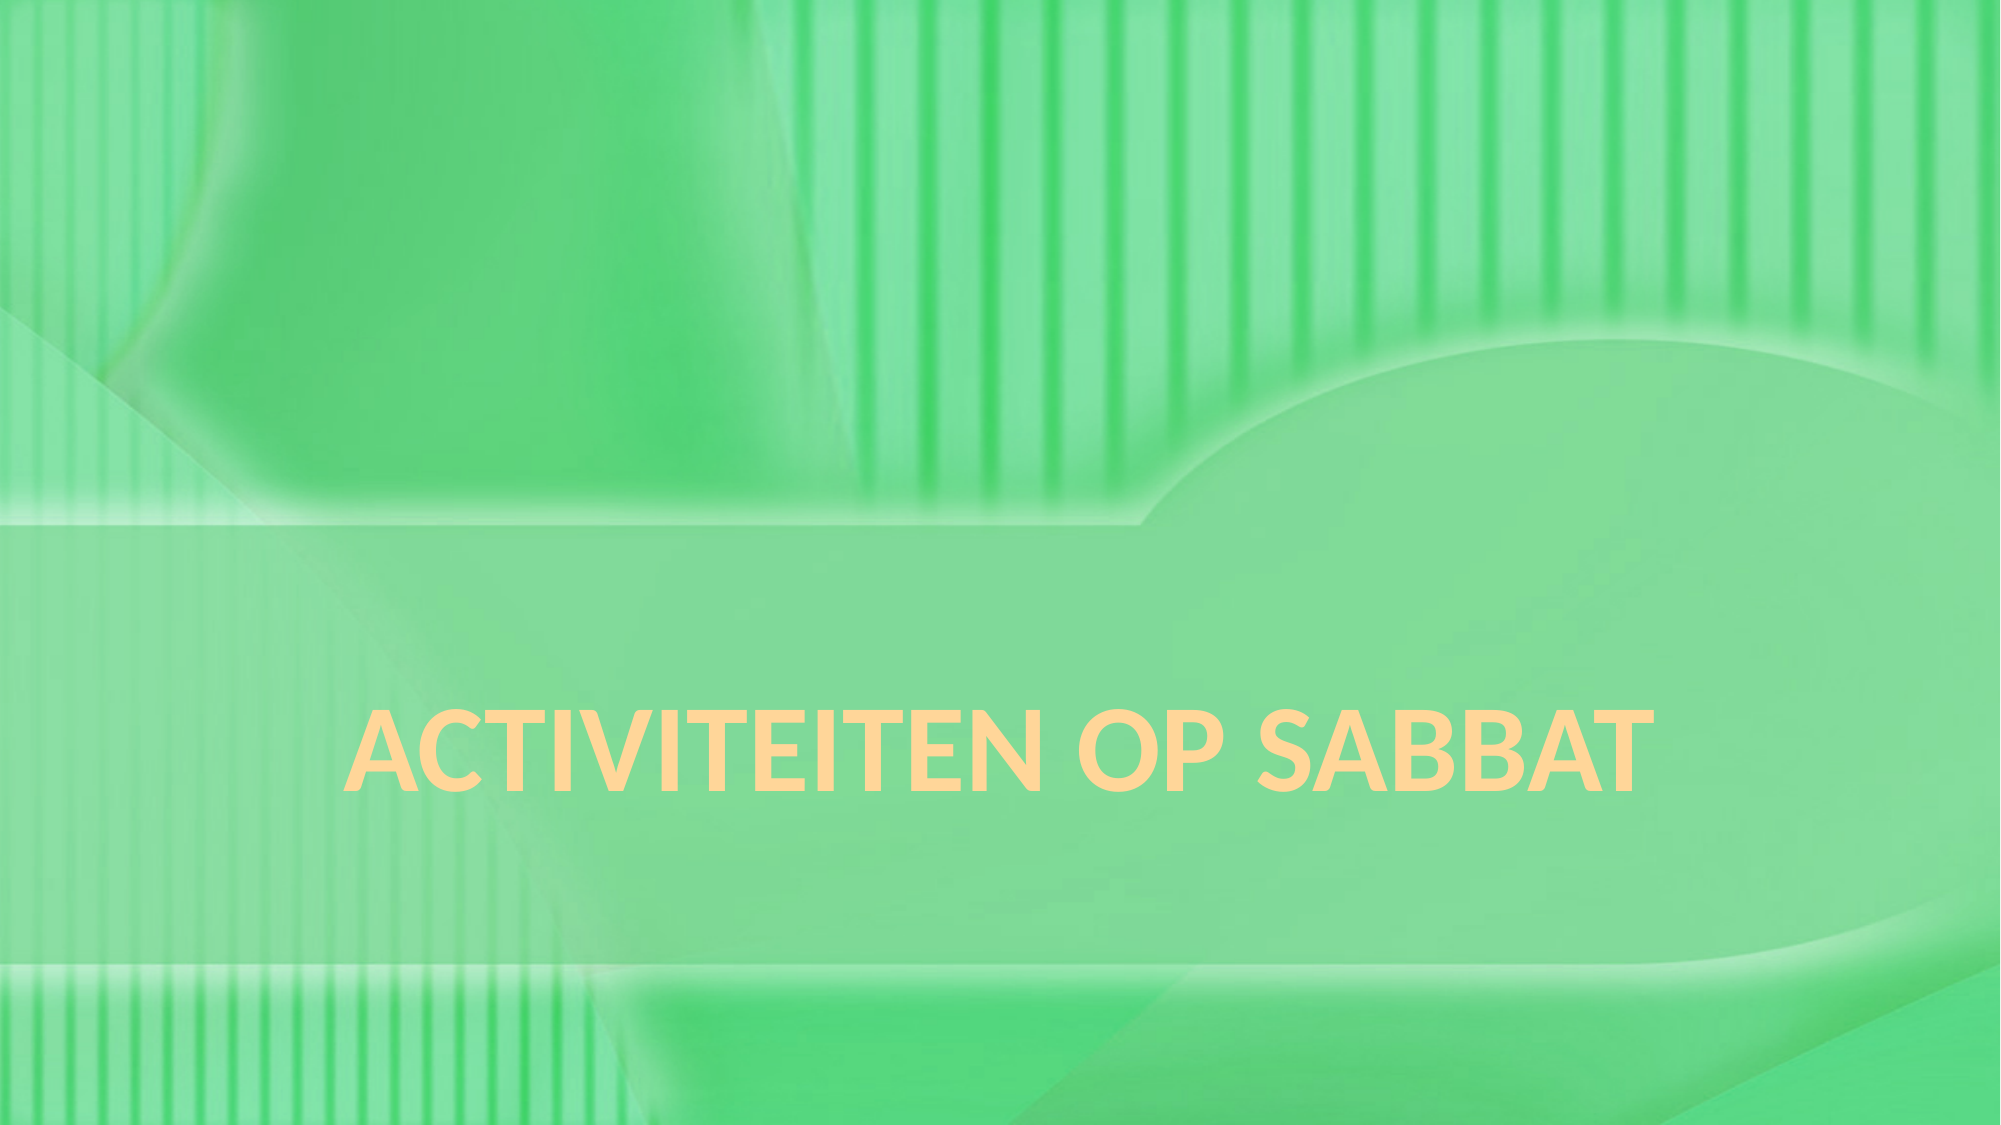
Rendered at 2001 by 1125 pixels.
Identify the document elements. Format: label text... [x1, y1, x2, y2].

text_box ACTIVITEITEN OP SABBAT [0, 658, 2000, 824]
picture [0, 0, 2001, 1125]
